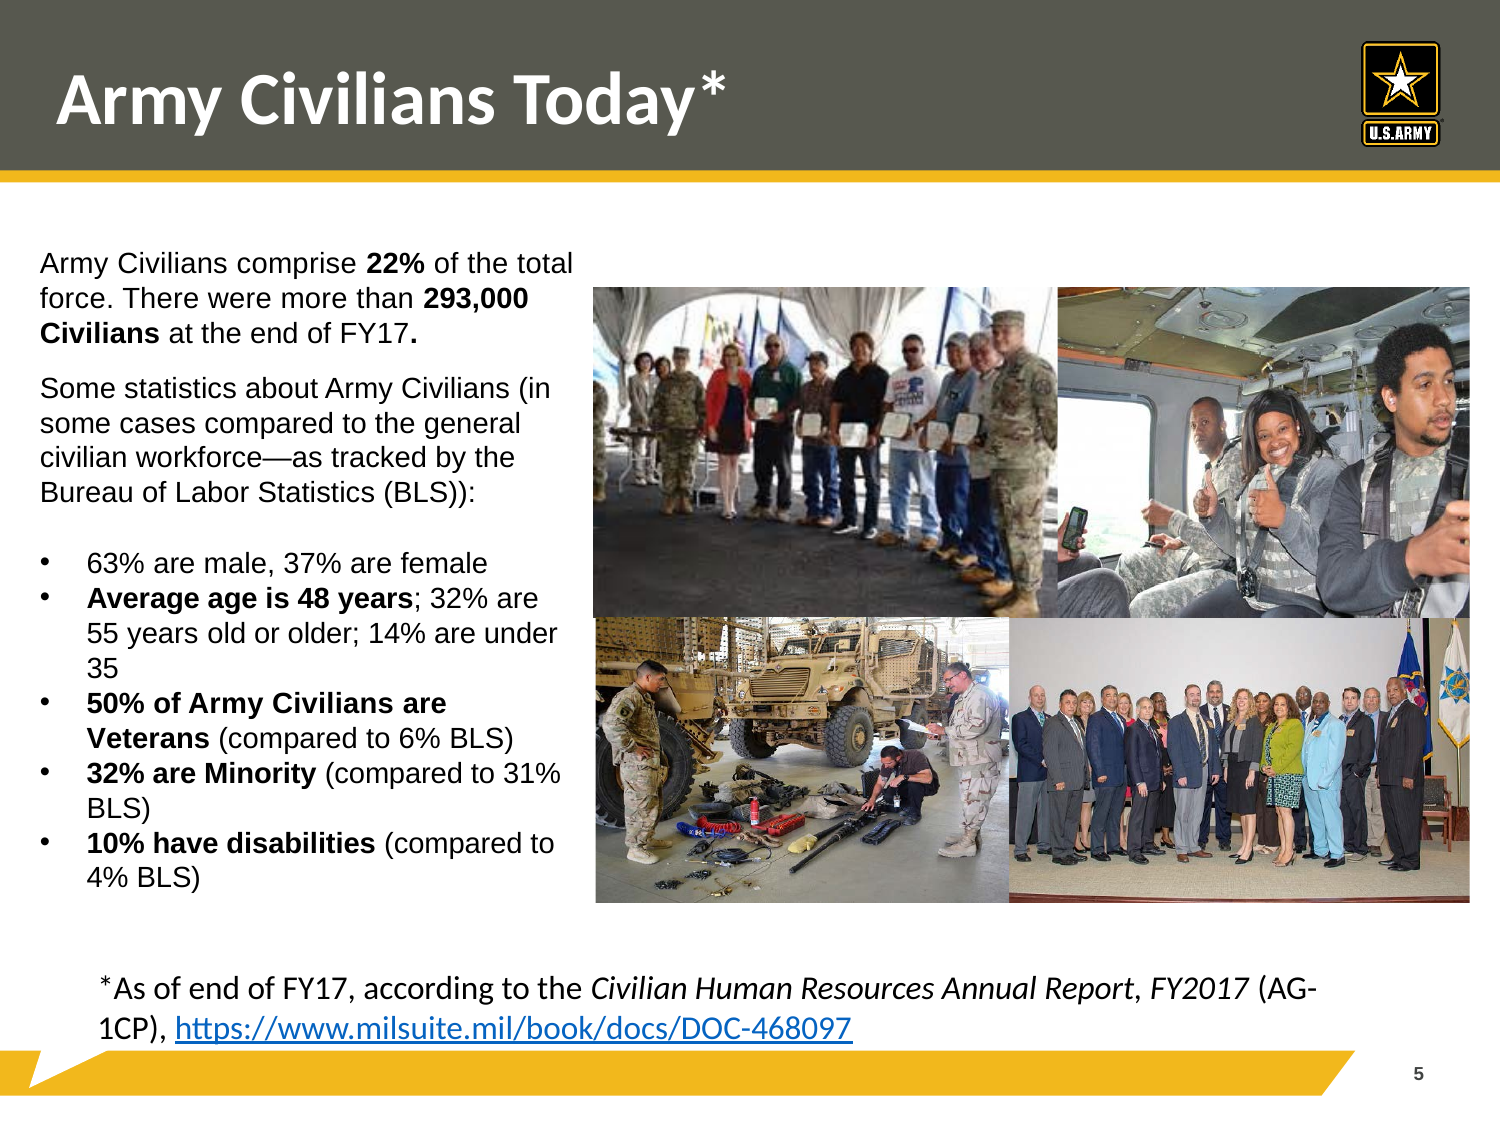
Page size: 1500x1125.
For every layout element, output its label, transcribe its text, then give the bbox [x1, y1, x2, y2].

text_box Army Civilians comprise 22% of the total force. There were more than 293,000 Civilians at the end of FY17. Some statistics about Army Civilians (in some cases compared to the general civilian workforce—as tracked by the Bureau of Labor Statistics (BLS)): 63% are male, 37% are female Average age is 48 years; 32% are 55 years old or older; 14% are under 35 50% of Army Civilians are Veterans (compared to 6% BLS) 32% are Minority (compared to 31% BLS) 10% have disabilities (compared to 4% BLS) [38, 244, 578, 894]
text_box [595, 617, 1010, 903]
text_box *As of end of FY17, according to the Civilian Human Resources Annual Report, FY2017 (AG-1CP), https://www.milsuite.mil/book/docs/DOC-468097 [82, 958, 1401, 1054]
text_box [1010, 618, 1470, 903]
slide_number 5 [1101, 1042, 1439, 1103]
picture [1361, 41, 1444, 147]
text_box [593, 287, 1057, 618]
title Army Civilians Today* [56, 35, 1226, 165]
text_box [1057, 287, 1470, 618]
